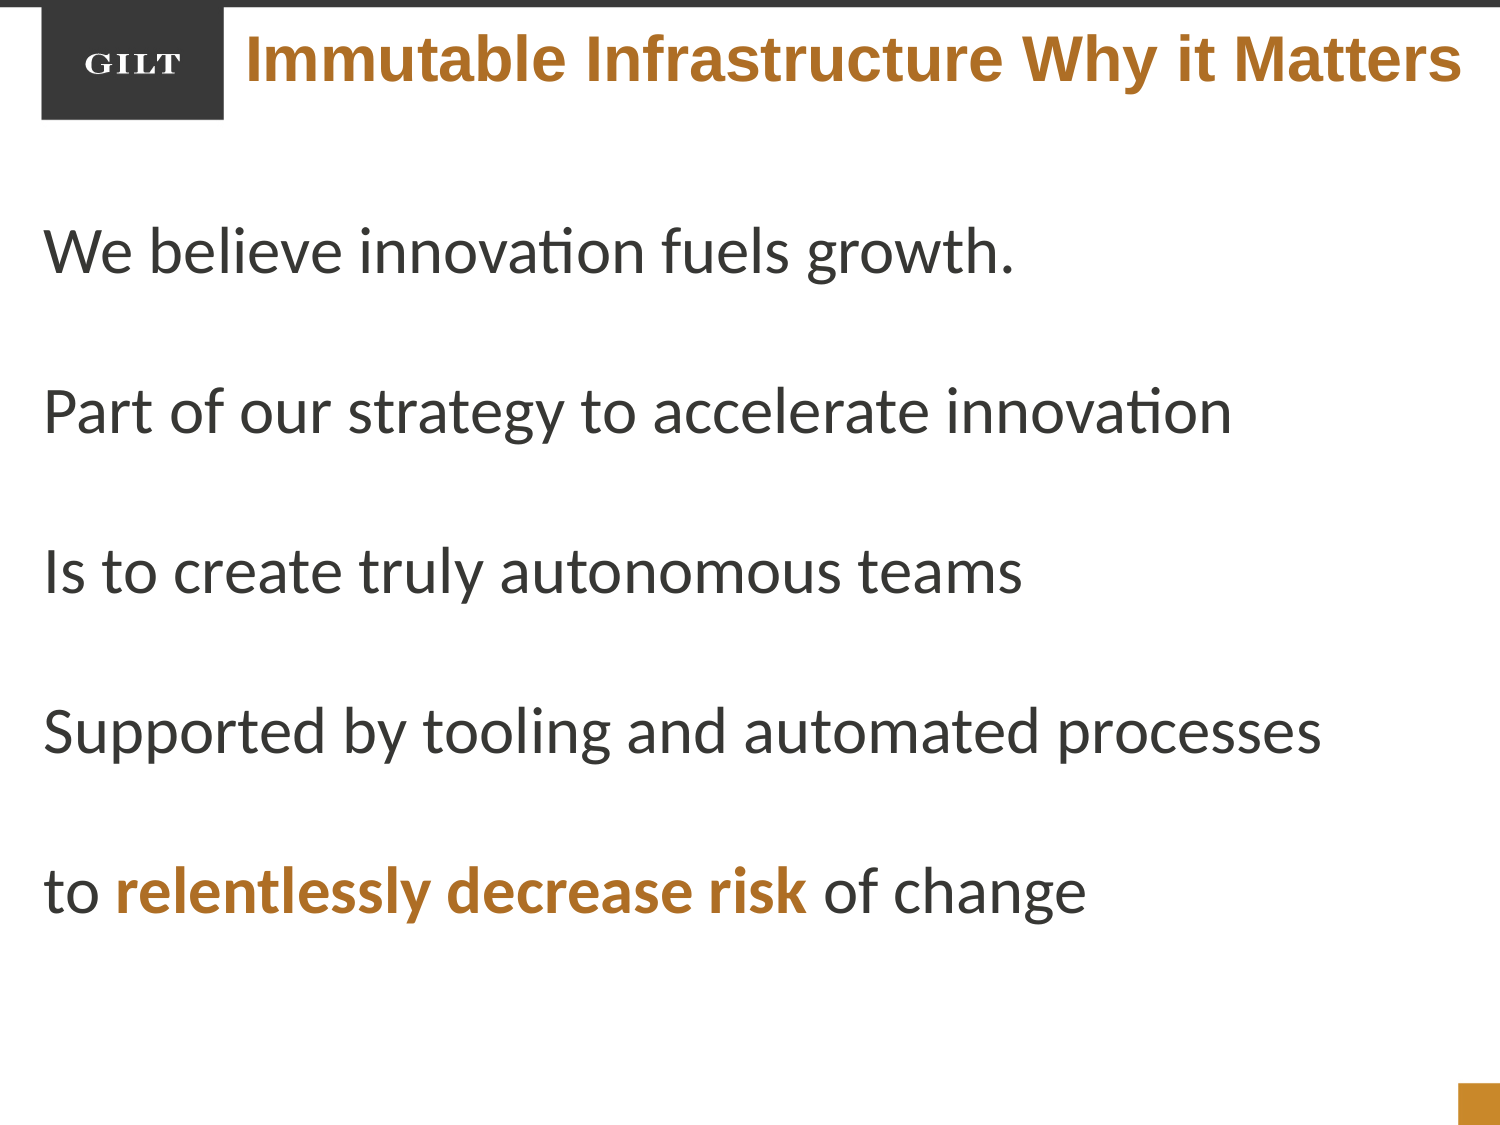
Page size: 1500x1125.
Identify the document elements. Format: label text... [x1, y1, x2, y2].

picture [0, 0, 1500, 1125]
text_box We believe innovation fuels growth. Part of our strategy to accelerate innovation Is to create truly autonomous teams Supported by tooling and automated processes to relentlessly decrease risk of change [29, 199, 1453, 934]
text_box Immutable Infrastructure Why it Matters [230, 9, 1500, 102]
